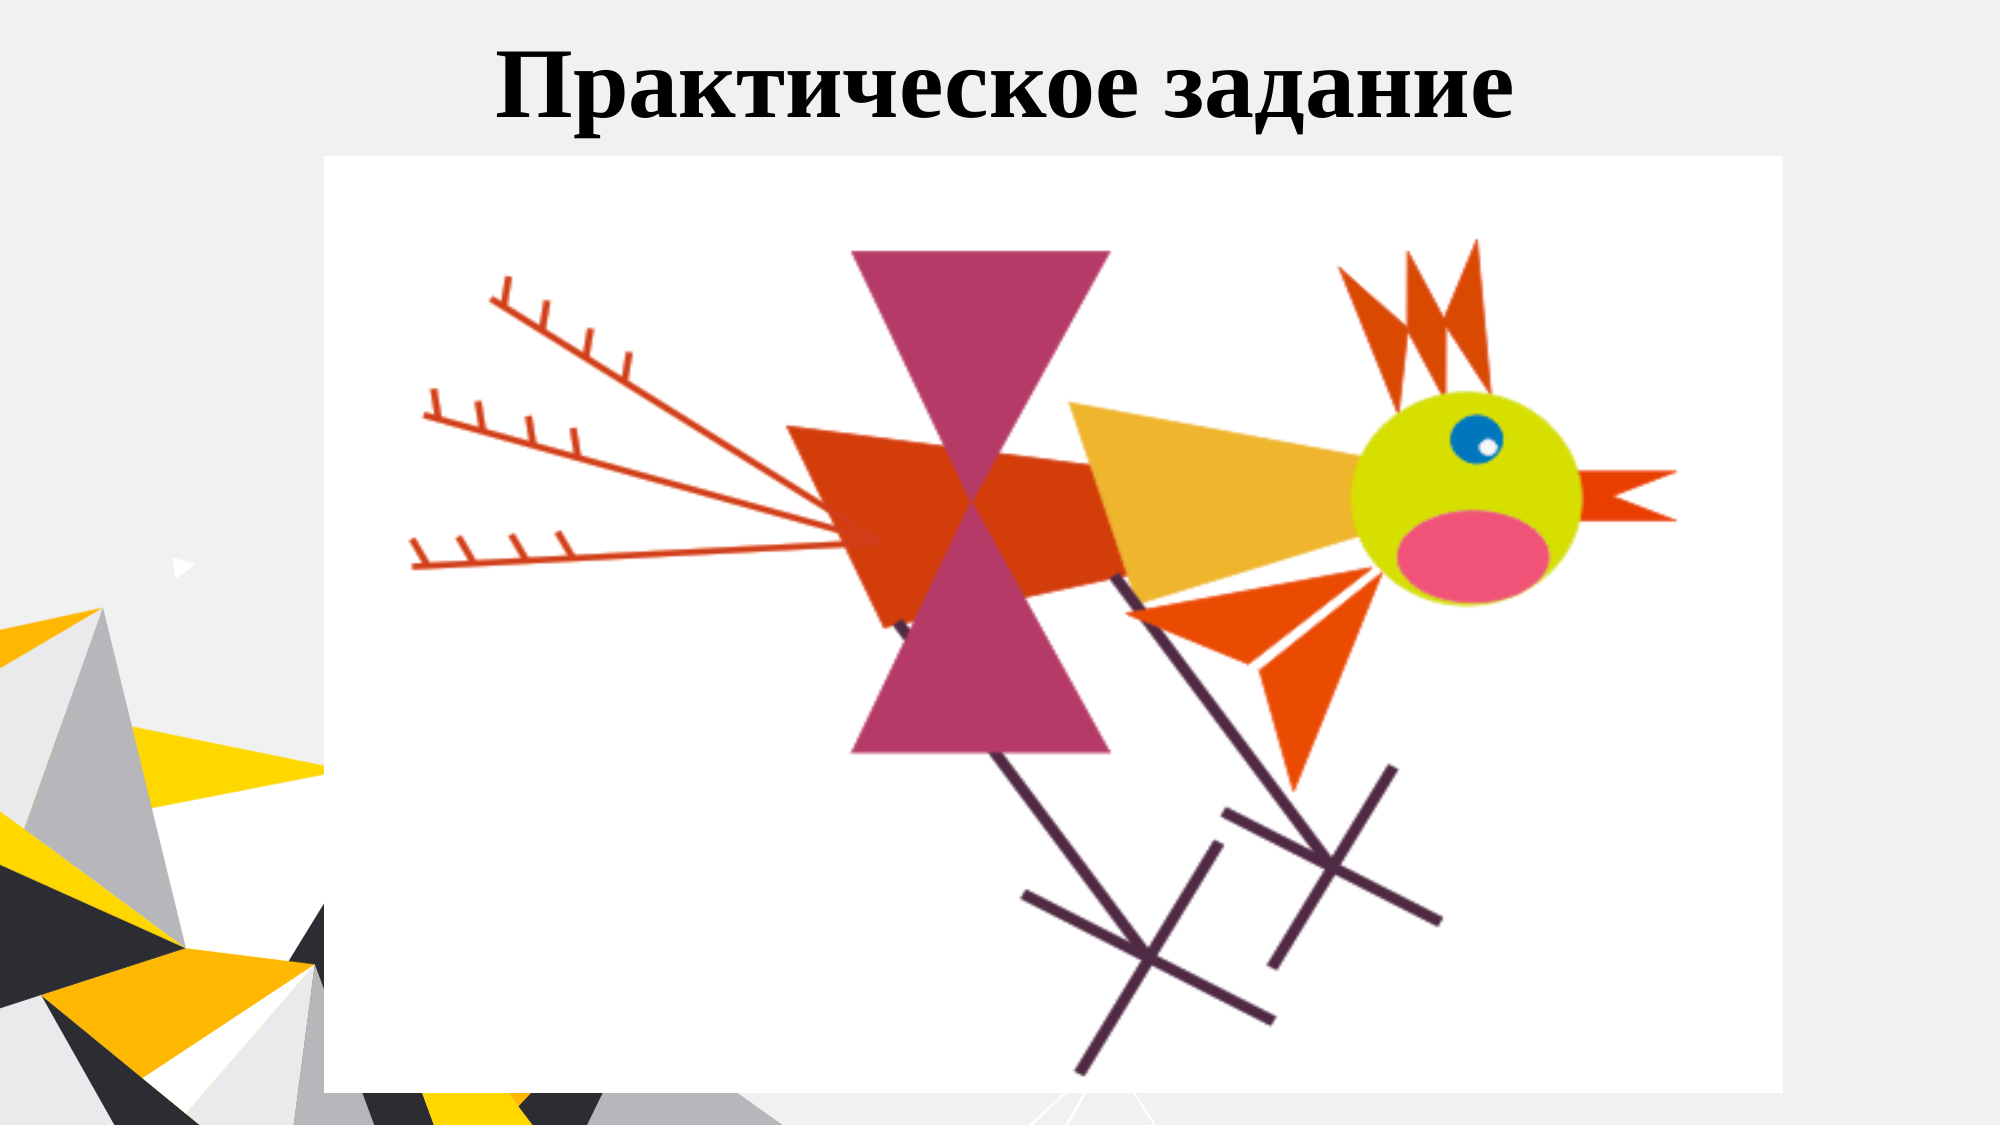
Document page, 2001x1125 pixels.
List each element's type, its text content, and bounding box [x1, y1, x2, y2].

title Практическое задание [38, 0, 1973, 179]
picture [0, 0, 2000, 1125]
